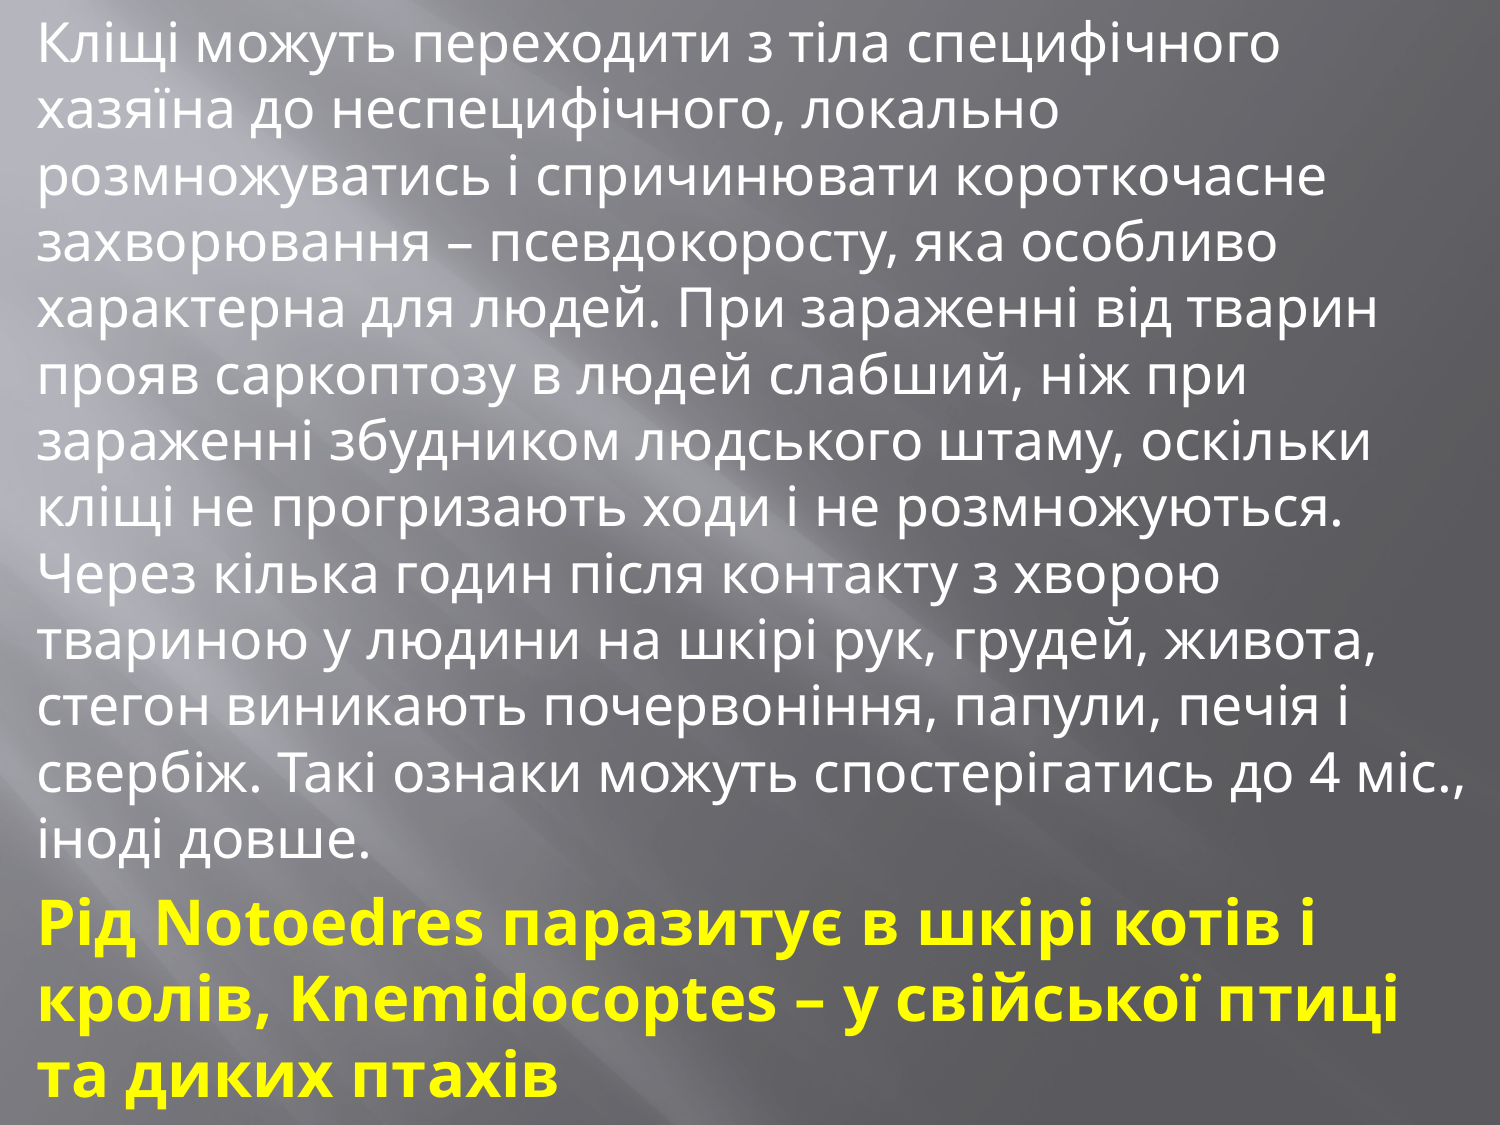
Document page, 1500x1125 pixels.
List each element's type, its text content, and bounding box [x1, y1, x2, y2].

list Кліщі можуть переходити з тіла специфічного хазяїна до неспецифічного, локально розмножуватись і спричинювати короткочасне захворювання – псевдокоросту, яка особливо характерна для людей. При зараженні від тварин прояв саркоптозу в людей слабший, ніж при зараженні збудником людського штаму, оскільки кліщі не прогризають ходи і не розмножуються. Через кілька годин після контакту з хворою твариною у людини на шкірі рук, грудей, живота, стегон виникають почервоніння, папули, печія і свербіж. Такі ознаки можуть спостерігатись до 4 міс., іноді довше. Рід Notoedres паразитує в шкірі котів і кролів, Knemidocoptes – у свійської птиці та диких птахів [0, 0, 1500, 1125]
